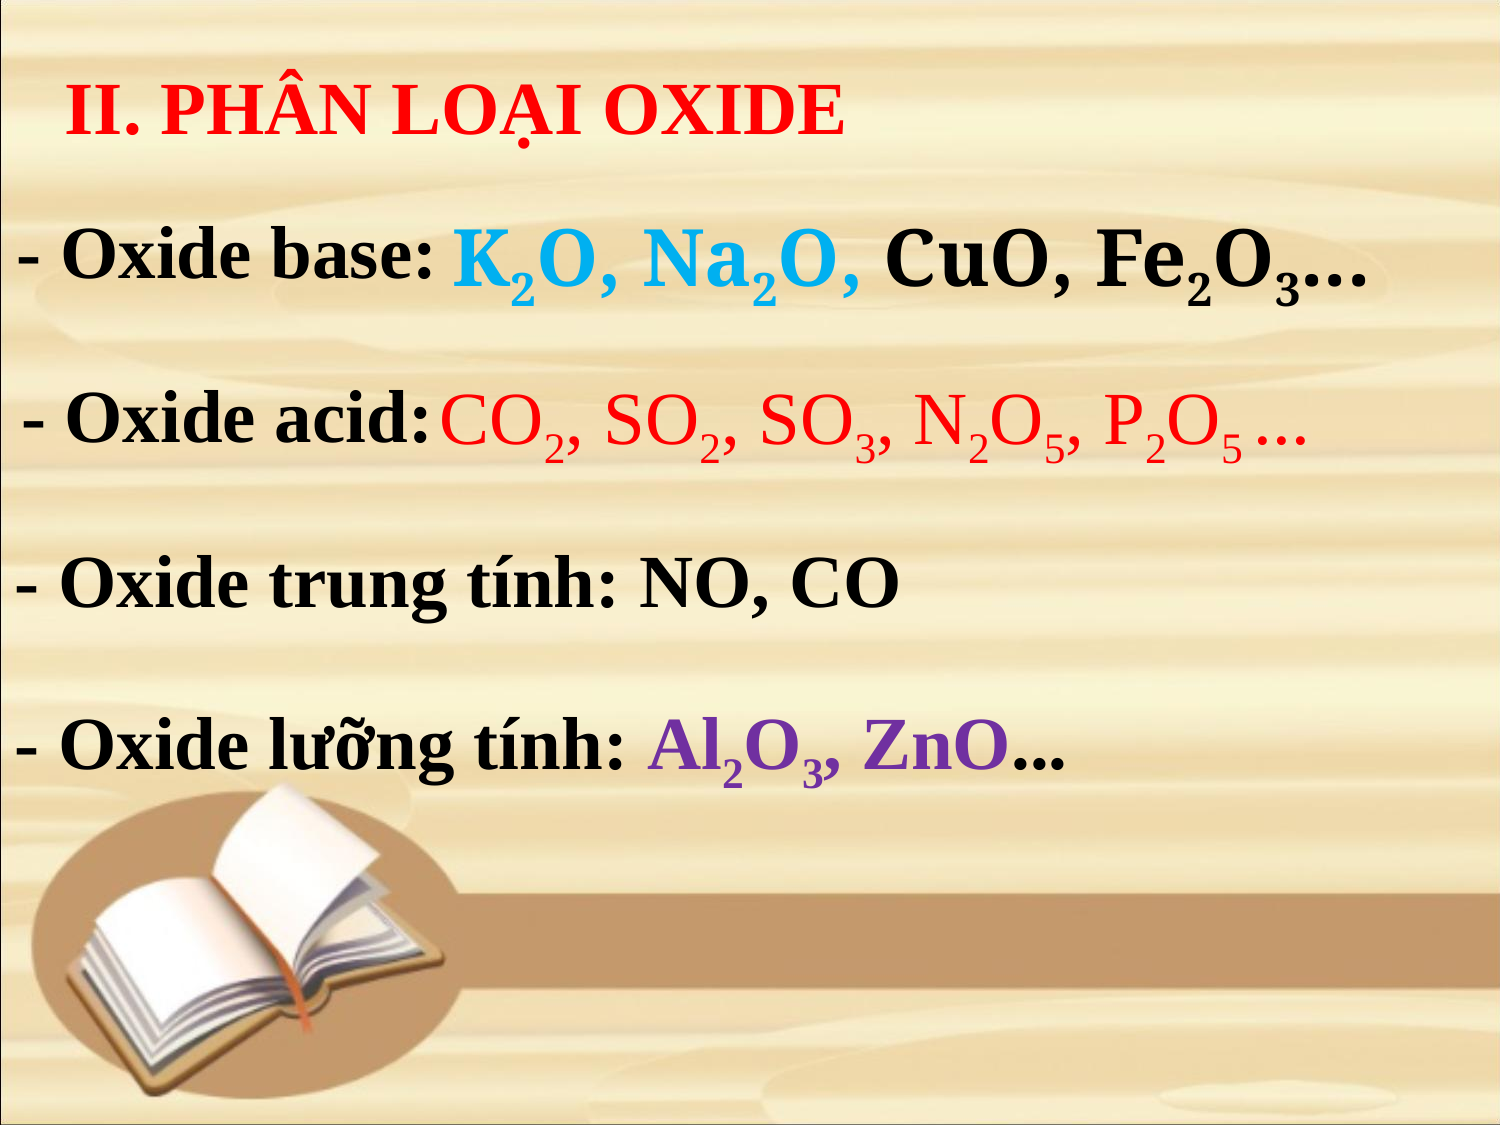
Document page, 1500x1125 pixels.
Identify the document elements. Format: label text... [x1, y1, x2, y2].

text_box - Oxide base: [2, 196, 488, 302]
text_box - Oxide lưỡng tính: Al2O3, ZnO... [0, 687, 1250, 805]
text_box - Oxide trung tính: NO, CO [0, 524, 1063, 630]
text_box CO2, SO2, SO3, N2O5, P2O5 ... [425, 362, 1500, 480]
text_box - Oxide acid: [6, 359, 457, 465]
text_box II. PHÂN LOẠI OXIDE [49, 52, 1033, 157]
text_box K2O, Na2O, CuO, Fe2O3... [437, 200, 1488, 323]
picture [0, 0, 1500, 1125]
